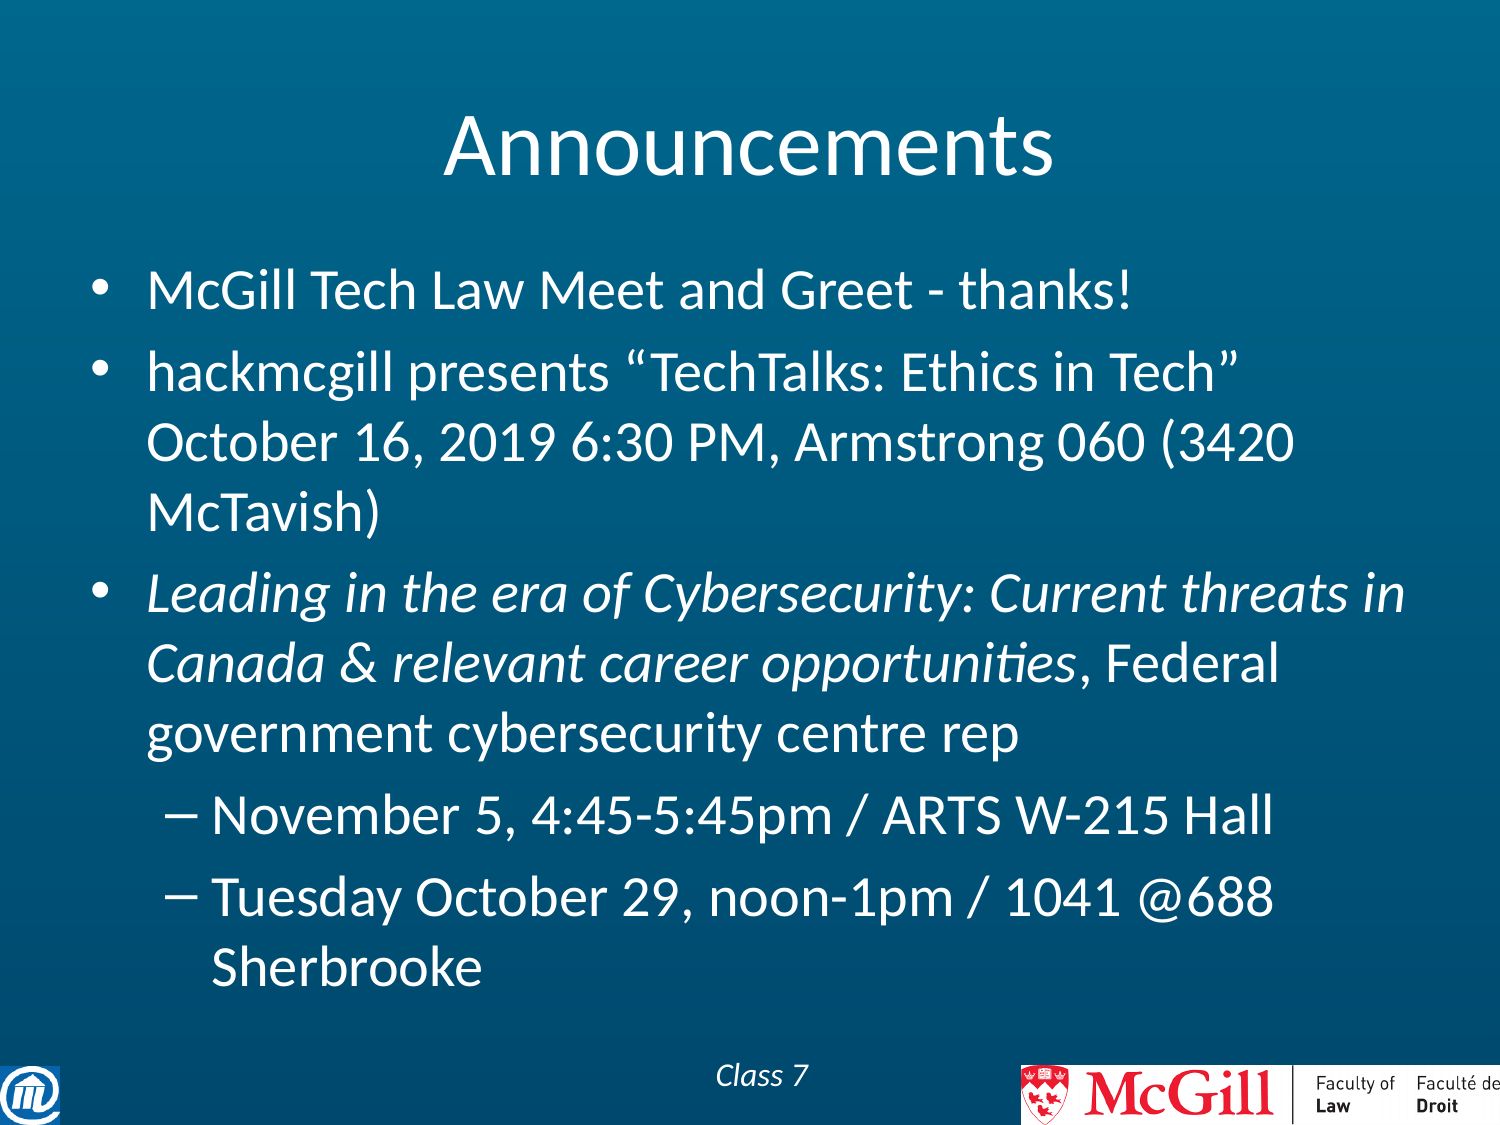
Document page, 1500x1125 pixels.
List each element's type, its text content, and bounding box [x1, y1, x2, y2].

picture [0, 1067, 59, 1125]
list McGill Tech Law Meet and Greet - thanks! hackmcgill presents “TechTalks: Ethics in Tech” October 16, 2019 6:30 PM, Armstrong 060 (3420 McTavish) Leading in the era of Cybersecurity: Current threats in Canada & relevant career opportunities, Federal government cybersecurity centre rep November 5, 4:45-5:45pm / ARTS W-215 Hall Tuesday October 29, noon-1pm / 1041 @688 Sherbrooke [75, 243, 1425, 1005]
footer Class 7 [490, 1042, 1034, 1103]
title Announcements [75, 45, 1425, 233]
picture [1022, 1066, 1500, 1125]
